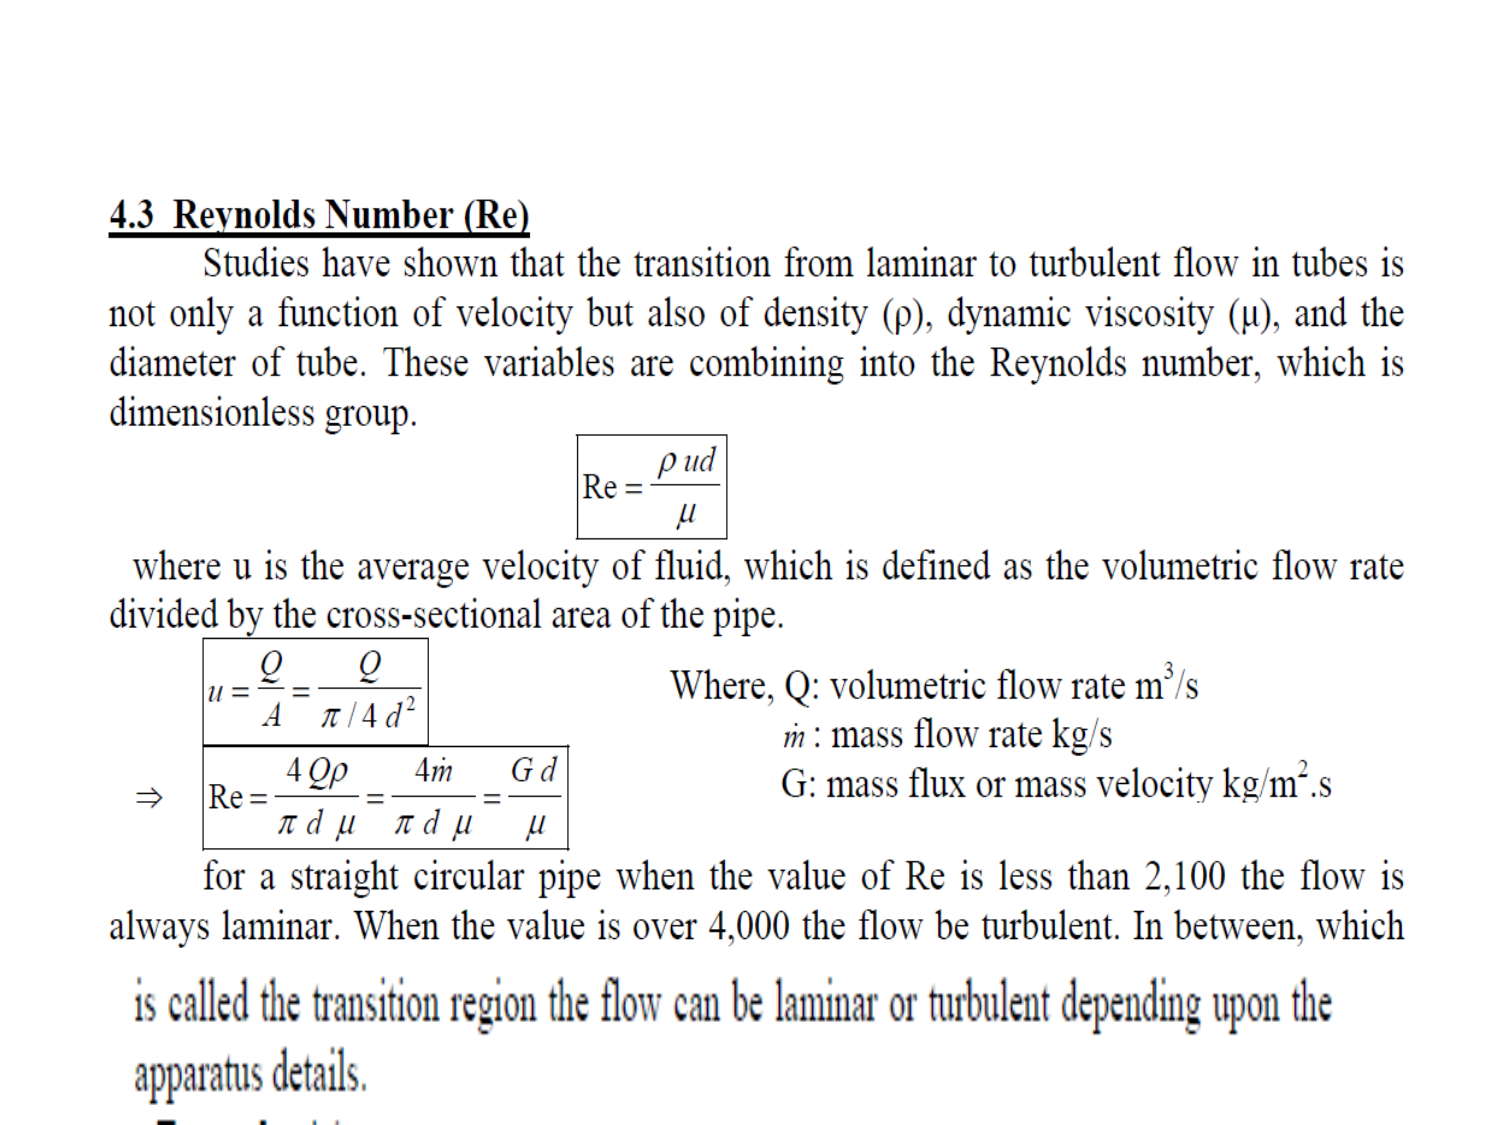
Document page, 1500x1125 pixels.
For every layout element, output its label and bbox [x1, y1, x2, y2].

list [87, 187, 1438, 976]
picture [112, 962, 1363, 1125]
